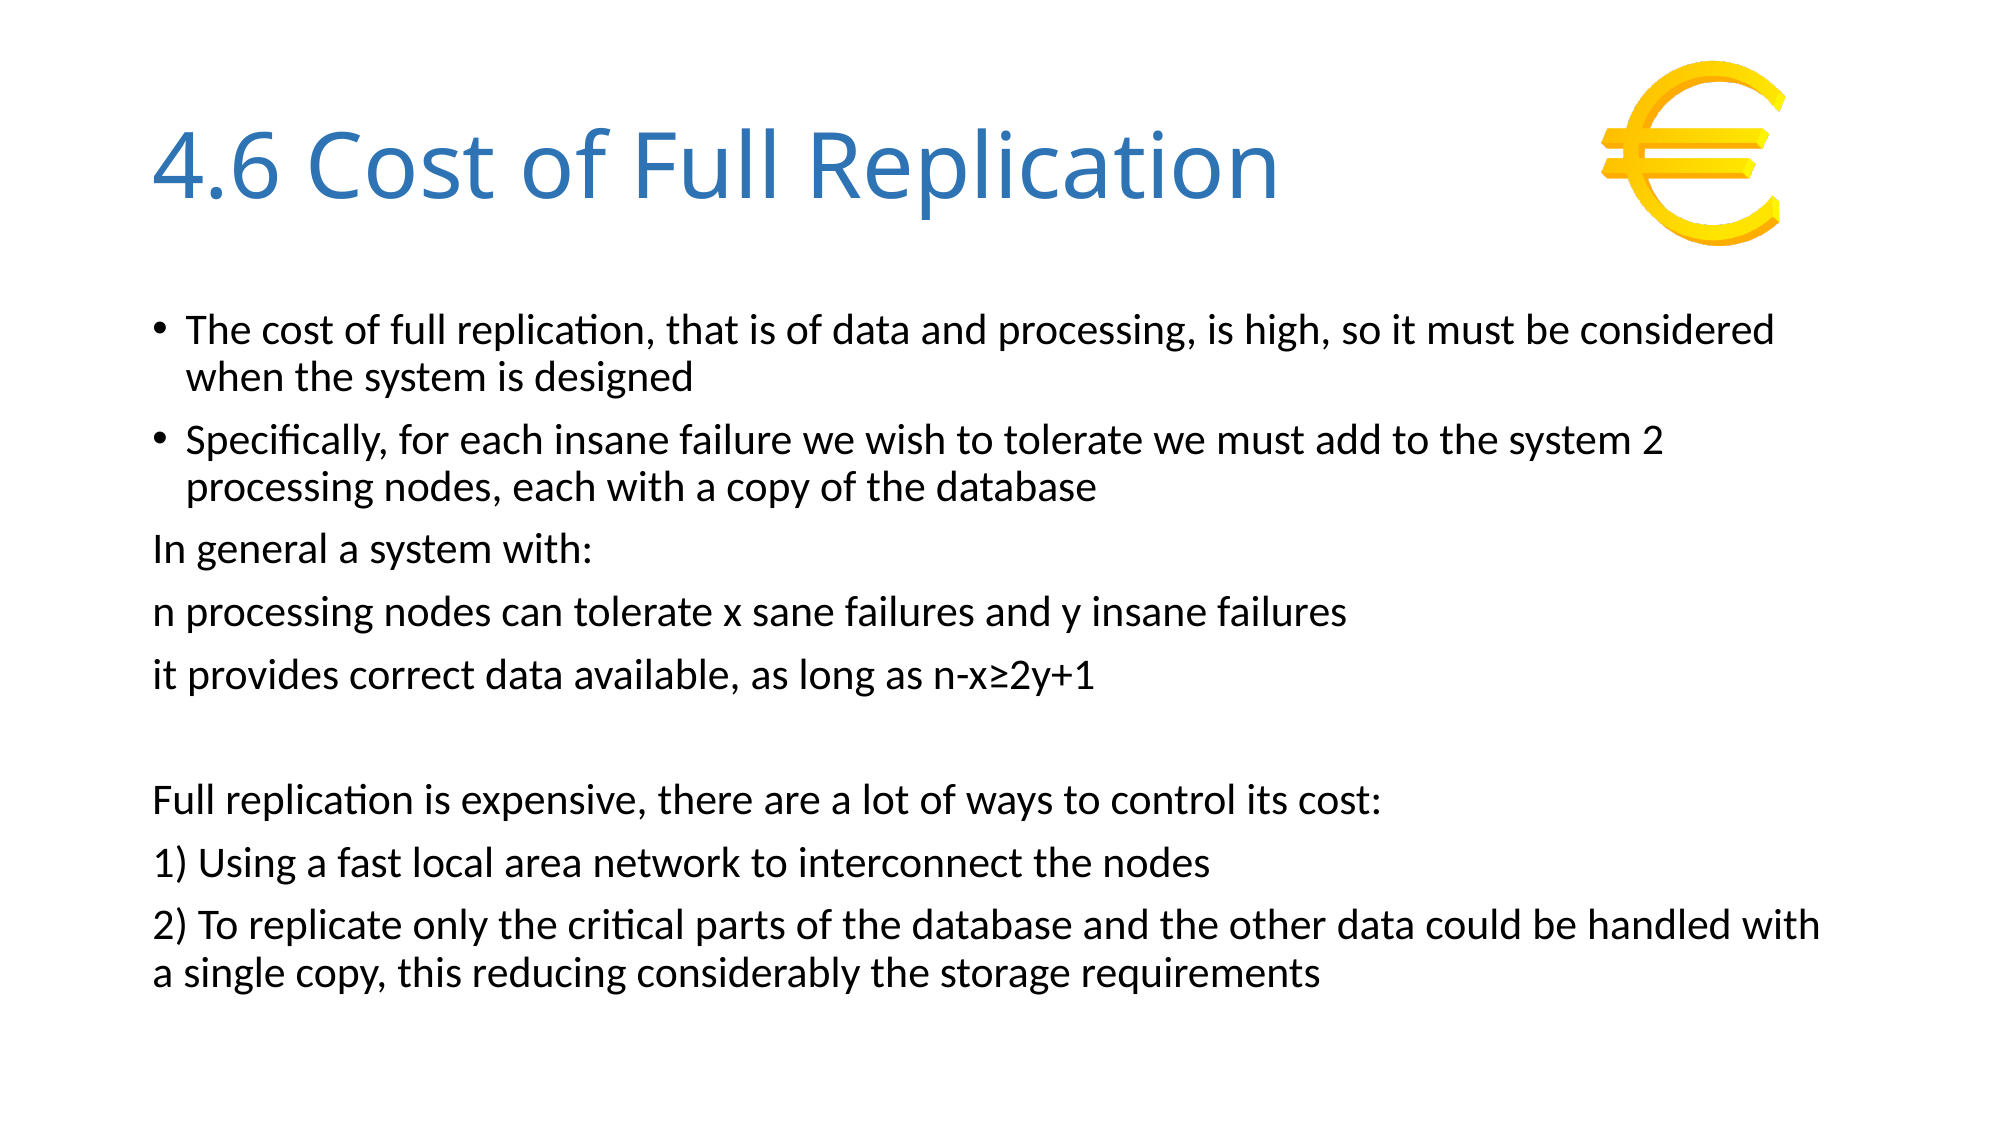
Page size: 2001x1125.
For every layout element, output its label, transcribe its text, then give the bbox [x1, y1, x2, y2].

list The cost of full replication, that is of data and processing, is high, so it must be considered when the system is designed Specifically, for each insane failure we wish to tolerate we must add to the system 2 processing nodes, each with a copy of the database In general a system with: n processing nodes can tolerate x sane failures and y insane failures it provides correct data available, as long as n-x≥2y+1 Full replication is expensive, there are a lot of ways to control its cost: 1) Using a fast local area network to interconnect the nodes 2) To replicate only the critical parts of the database and the other data could be handled with a single copy, this reducing considerably the storage requirements [137, 299, 1863, 1014]
title 4.6 Cost of Full Replication [137, 59, 1863, 278]
picture [1599, 59, 1787, 247]
